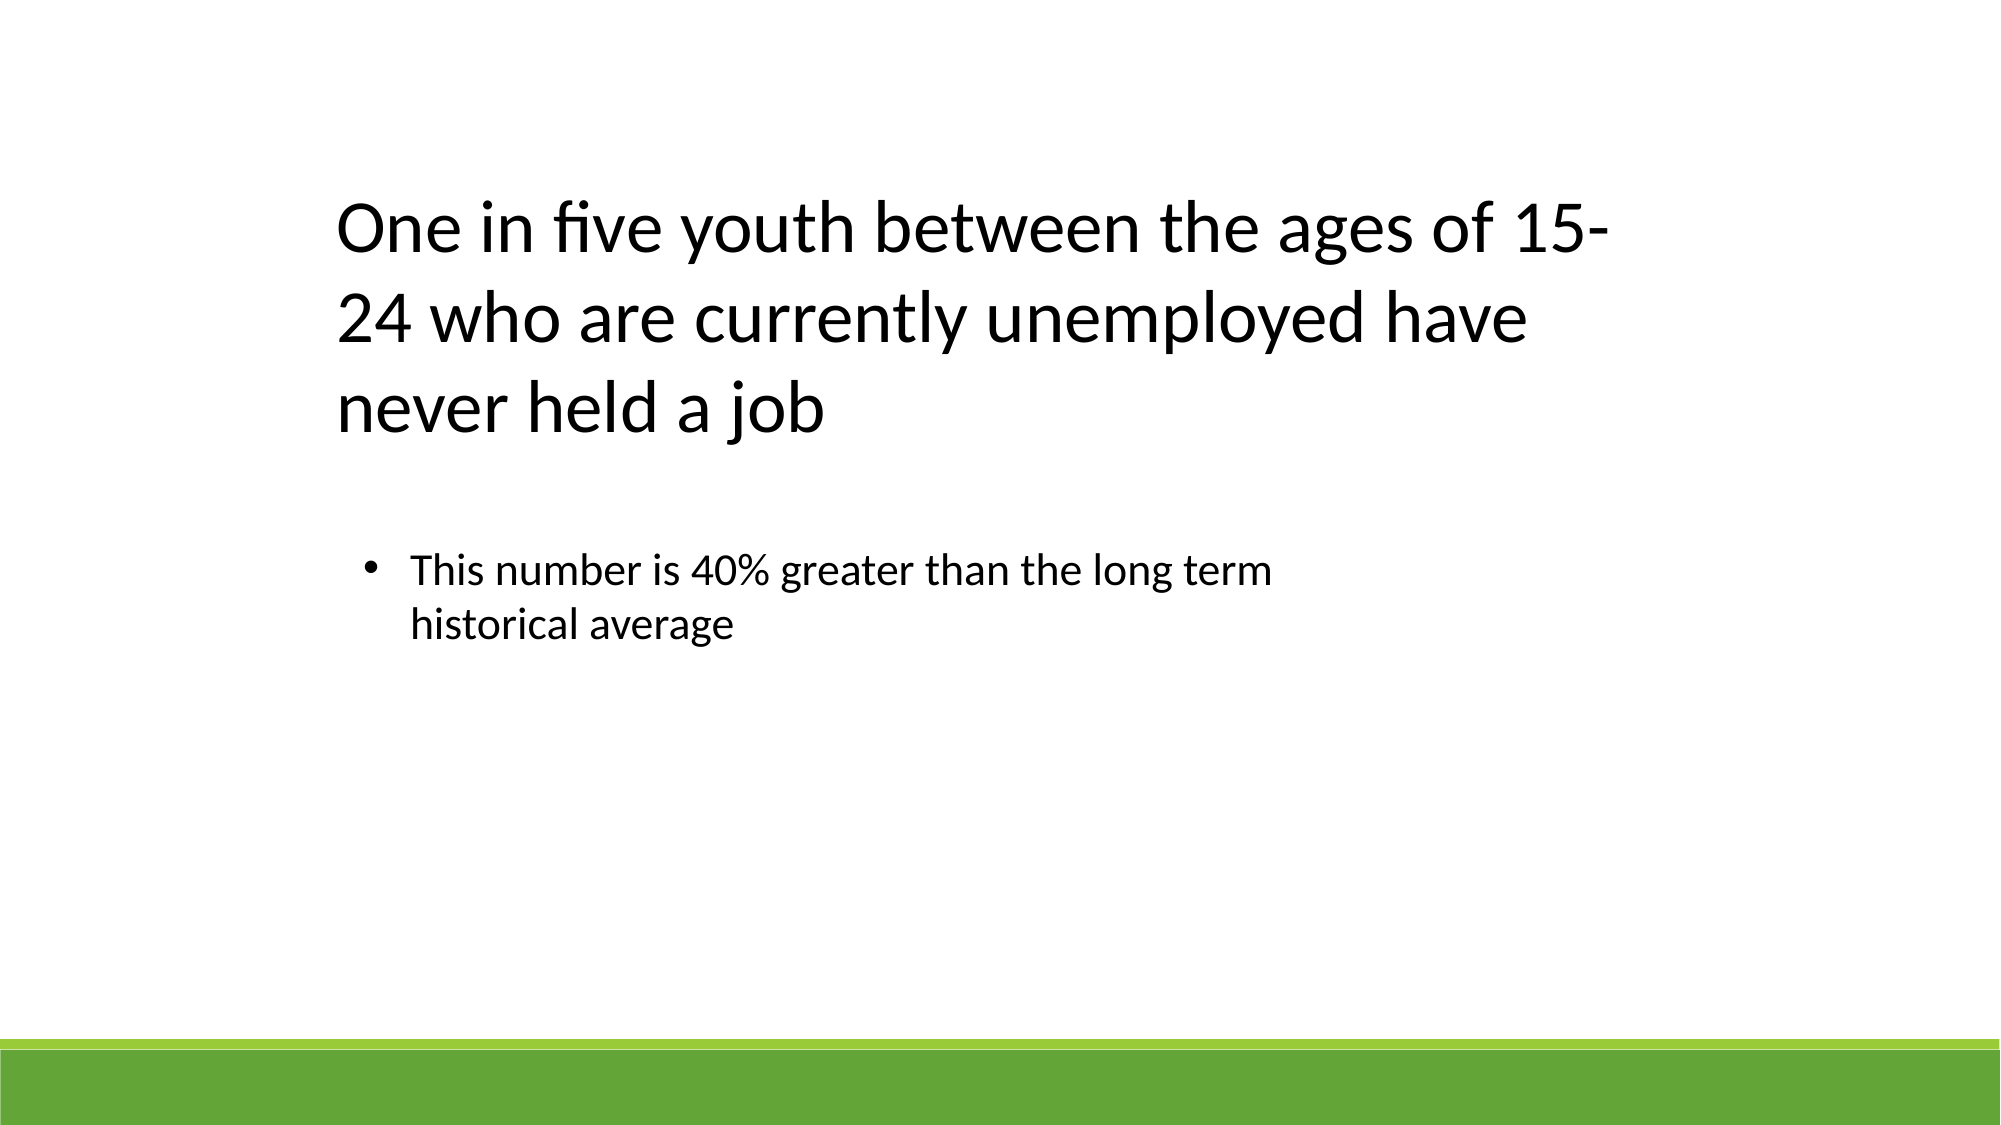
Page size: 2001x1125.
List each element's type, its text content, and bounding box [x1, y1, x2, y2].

text_box One in five youth between the ages of 15-24 who are currently unemployed have never held a job [321, 170, 1667, 456]
text_box This number is 40% greater than the long term historical average [348, 531, 1313, 657]
